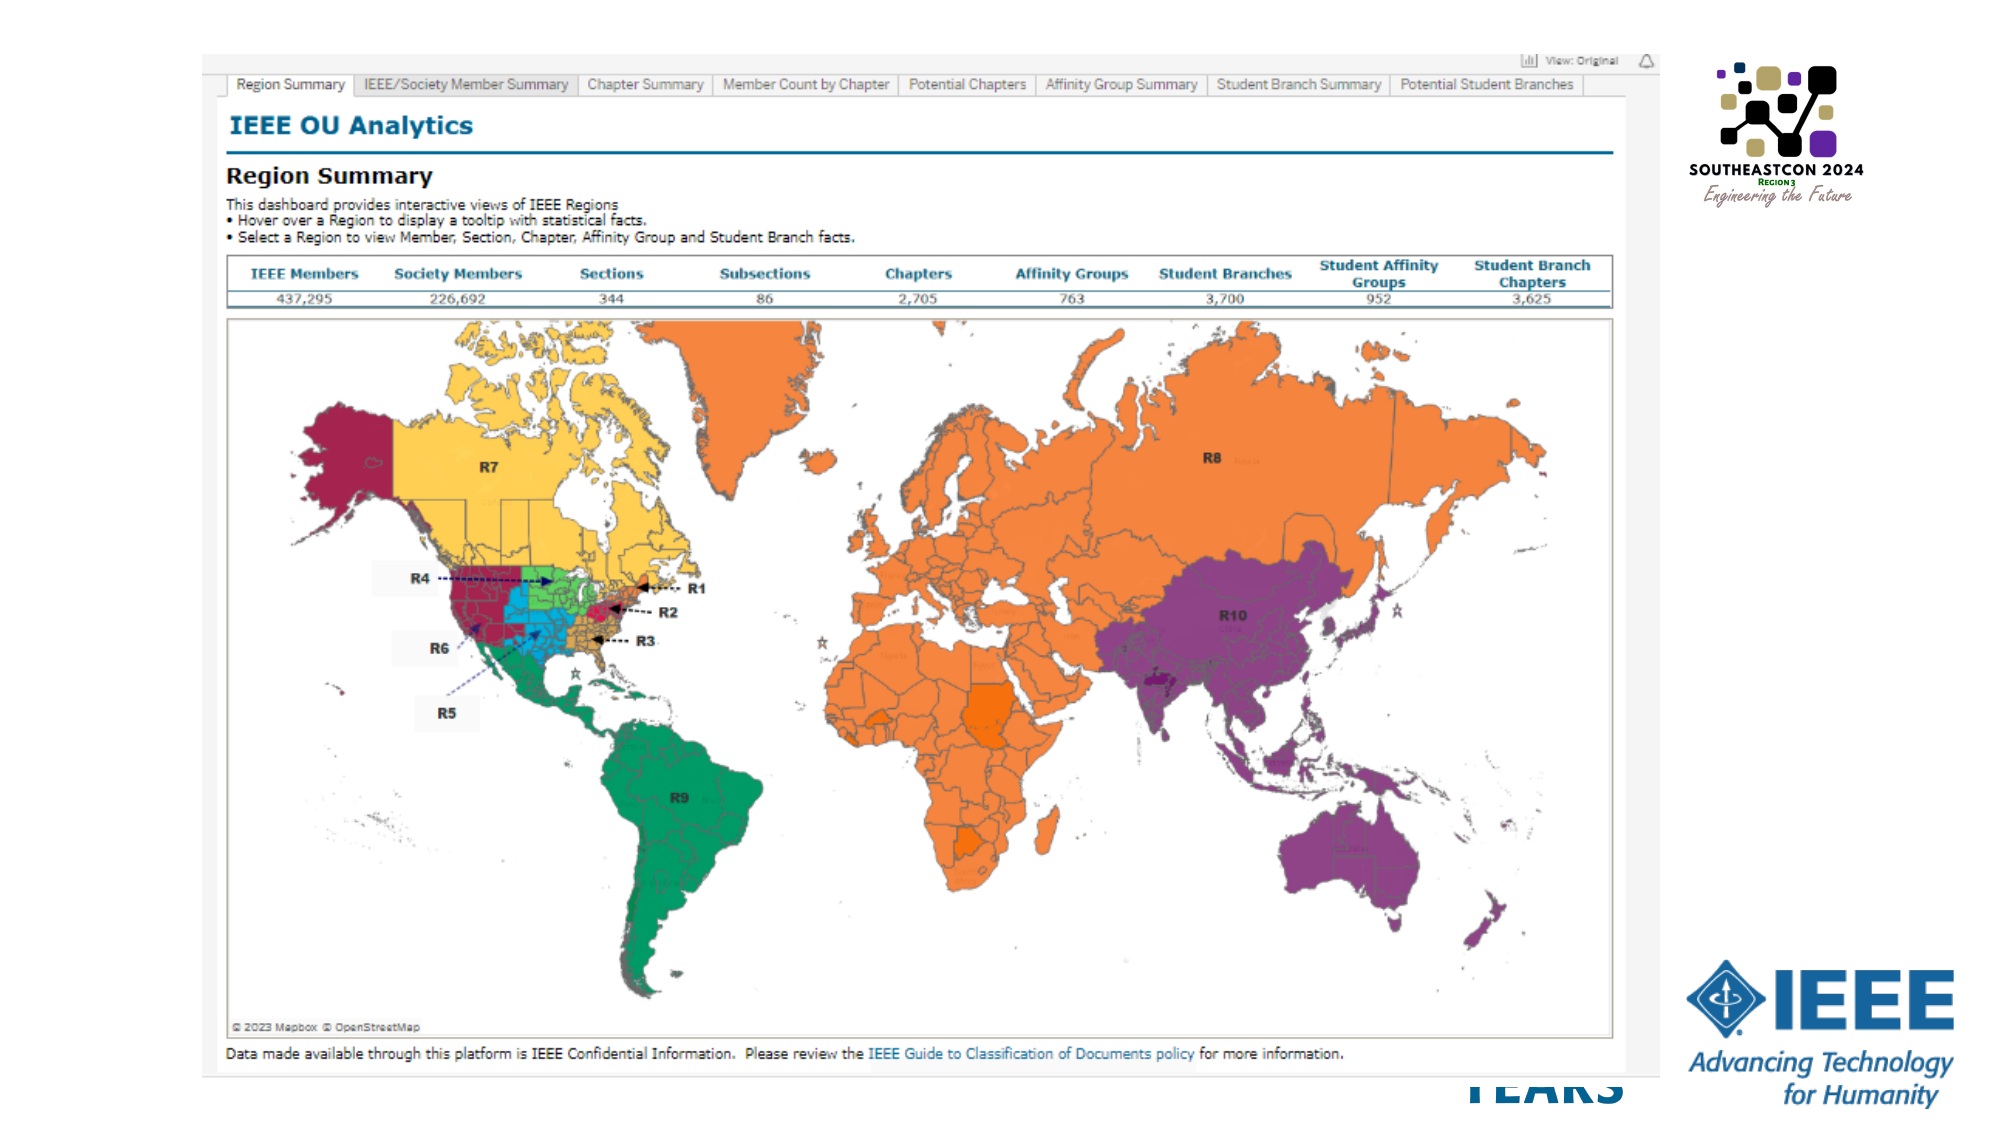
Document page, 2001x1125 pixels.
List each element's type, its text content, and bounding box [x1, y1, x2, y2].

picture [1686, 959, 1954, 1109]
picture [202, 54, 1667, 1125]
slide_number 42 [137, 1042, 588, 1103]
picture [1686, 54, 1867, 212]
